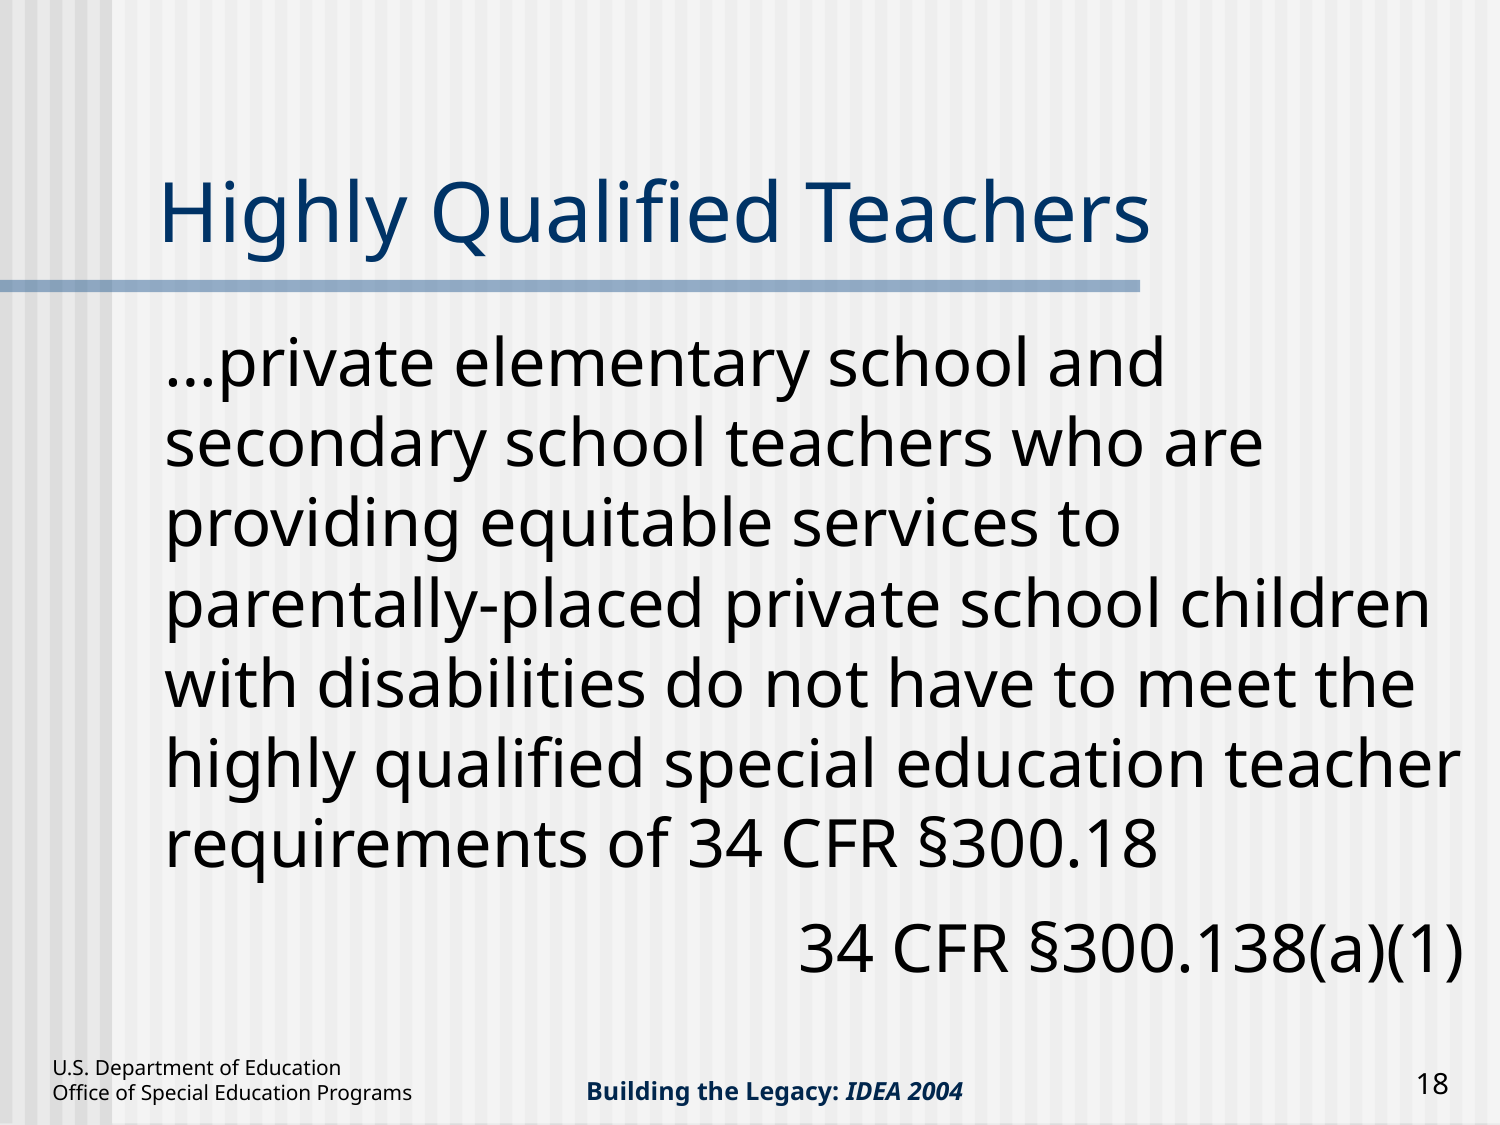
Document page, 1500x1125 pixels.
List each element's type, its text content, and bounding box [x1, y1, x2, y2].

slide_number 18 [1151, 1037, 1465, 1113]
list …private elementary school and secondary school teachers who are providing equitable services to parentally-placed private school children with disabilities do not have to meet the highly qualified special education teacher requirements of 34 CFR §300.18 34 CFR §300.138(a)(1) [149, 312, 1481, 1000]
title Highly Qualified Teachers [142, 150, 1482, 267]
